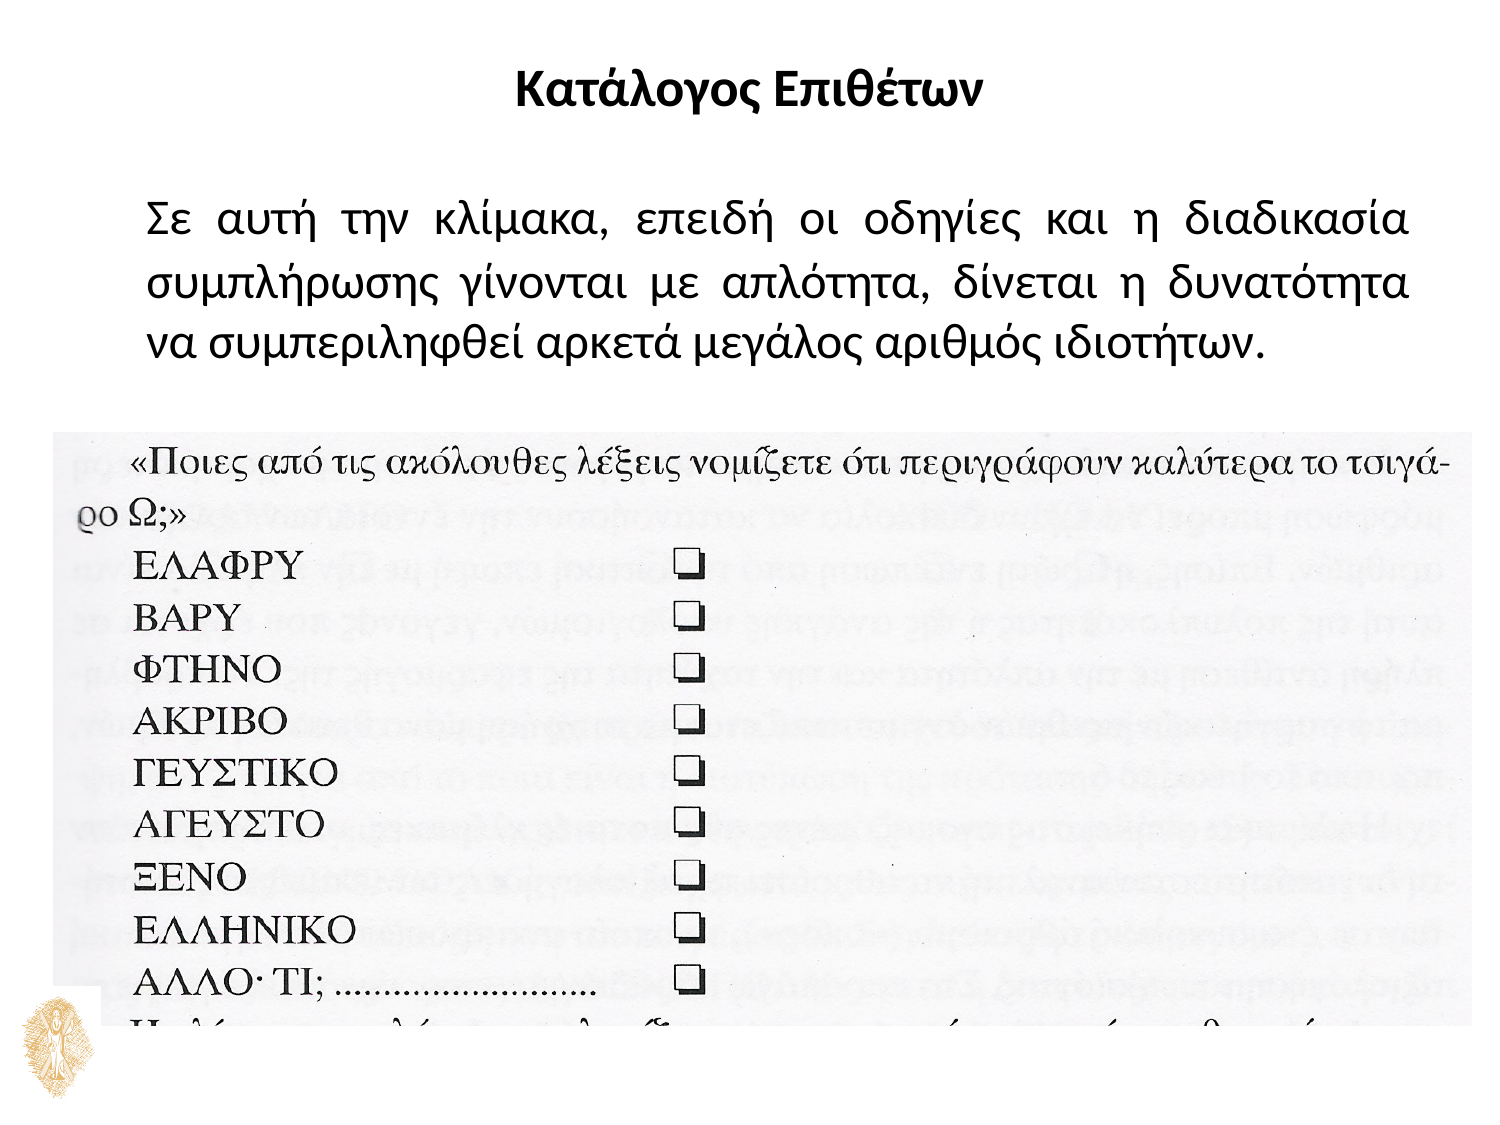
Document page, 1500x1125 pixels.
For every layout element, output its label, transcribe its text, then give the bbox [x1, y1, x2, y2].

title Κατάλογος Επιθέτων [75, 45, 1425, 126]
list Σε αυτή την κλίμακα, επειδή οι οδηγίες και η διαδικασία συμπλήρωσης γίνονται με απλότητα, δίνεται η δυνατότητα να συμπεριληφθεί αρκετά μεγάλος αριθμός ιδιοτήτων. [75, 160, 1425, 430]
picture [17, 432, 1472, 1103]
